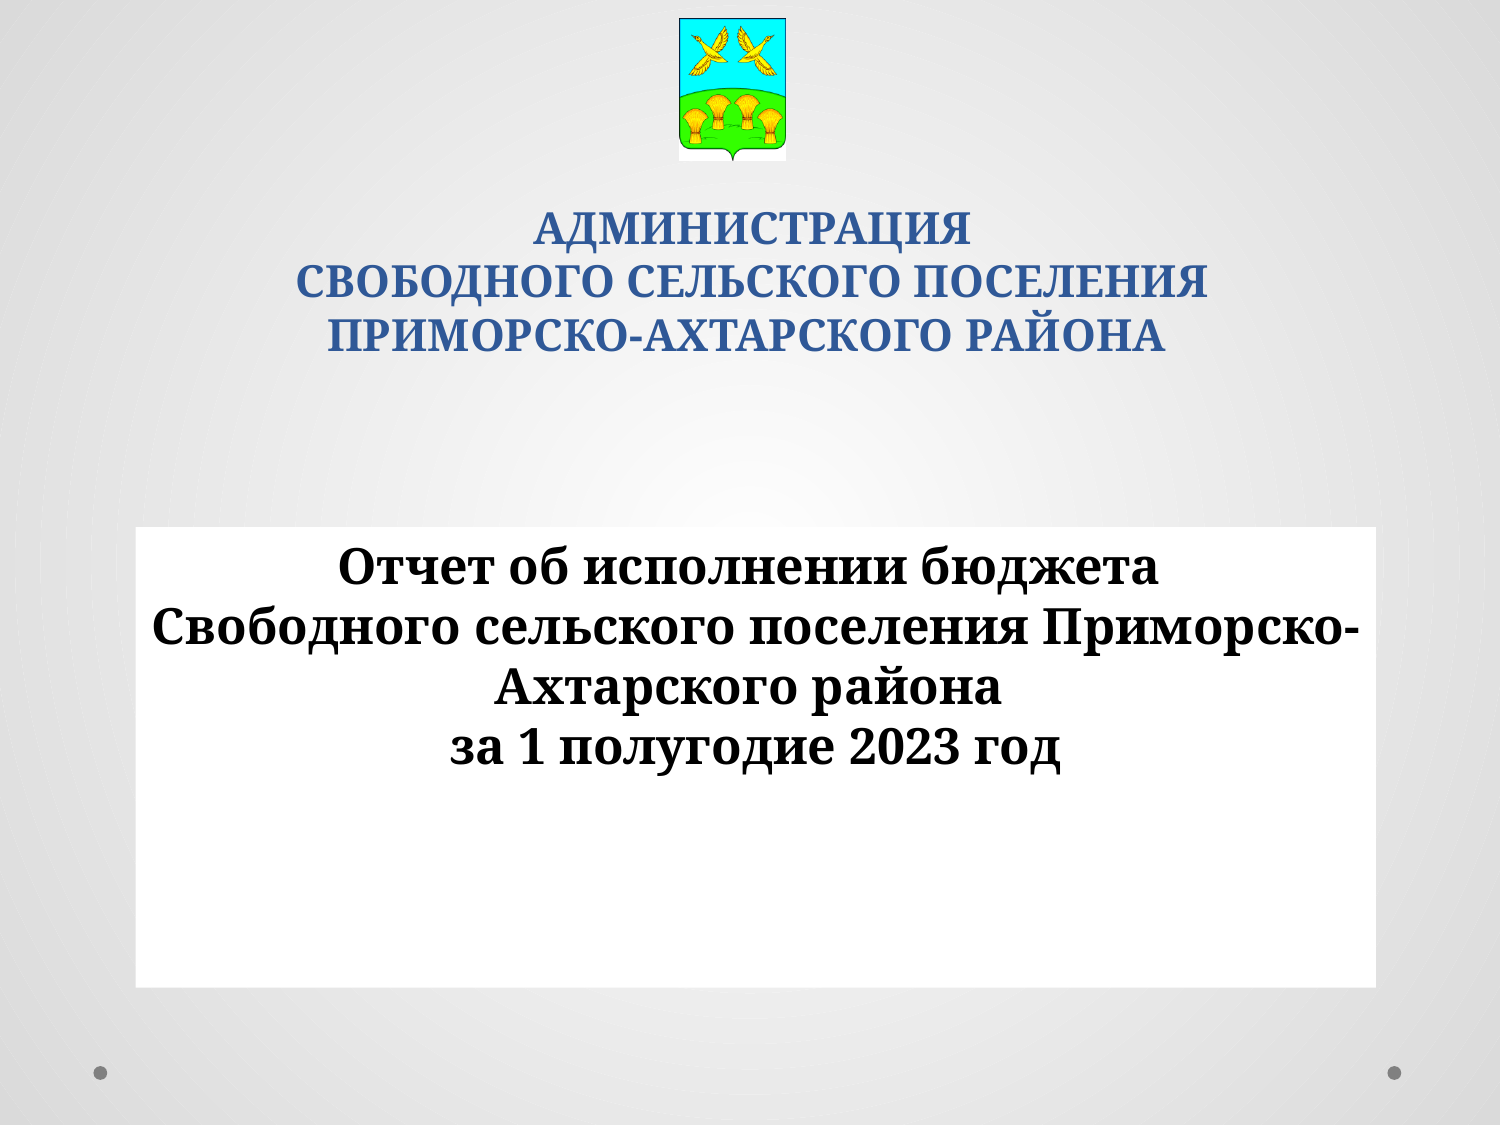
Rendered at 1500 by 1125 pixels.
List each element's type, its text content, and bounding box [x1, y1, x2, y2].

picture [678, 18, 786, 162]
subtitle Отчет об исполнении бюджета Свободного сельского поселения Приморско-Ахтарского района за 1 полугодие 2023 год [135, 526, 1377, 988]
title АДМИНИСТРАЦИЯ СВОБОДНОГО СЕЛЬСКОГО ПОСЕЛЕНИЯ ПРИМОРСКО-АХТАРСКОГО РАЙОНА [100, 191, 1376, 421]
